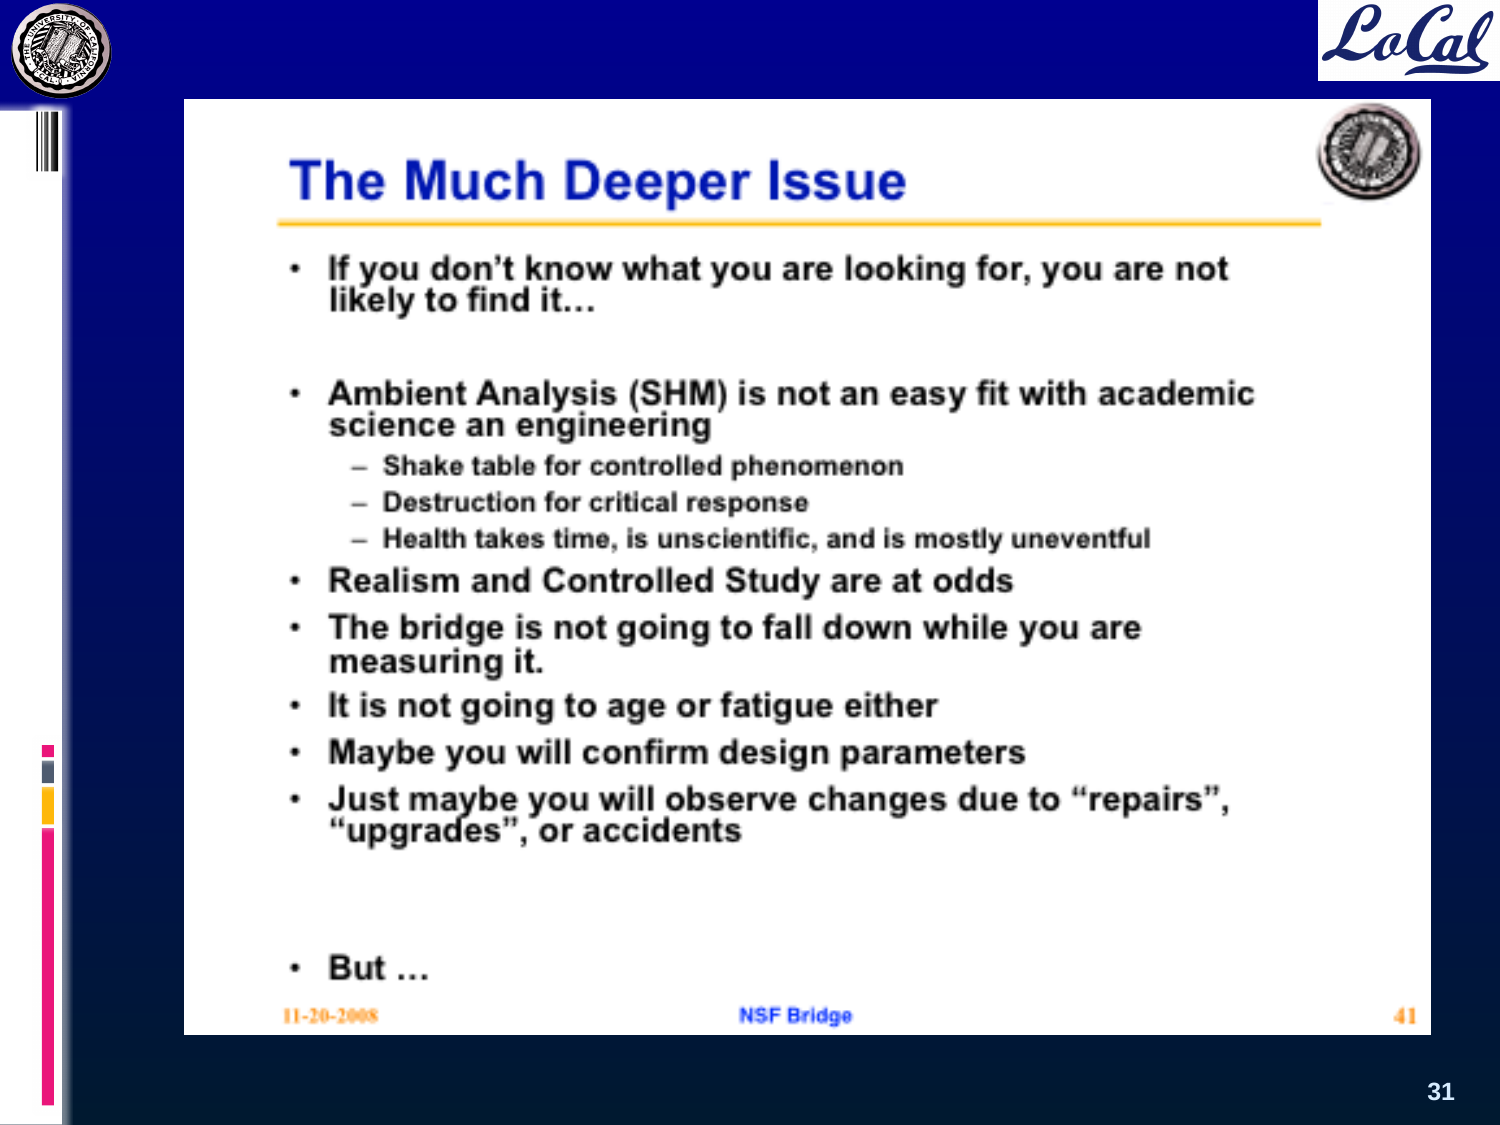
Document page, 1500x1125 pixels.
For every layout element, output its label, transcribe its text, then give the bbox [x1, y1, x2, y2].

picture [0, 0, 120, 101]
picture [183, 98, 1432, 1035]
picture [1318, 0, 1500, 81]
slide_number 31 [1412, 1052, 1488, 1113]
